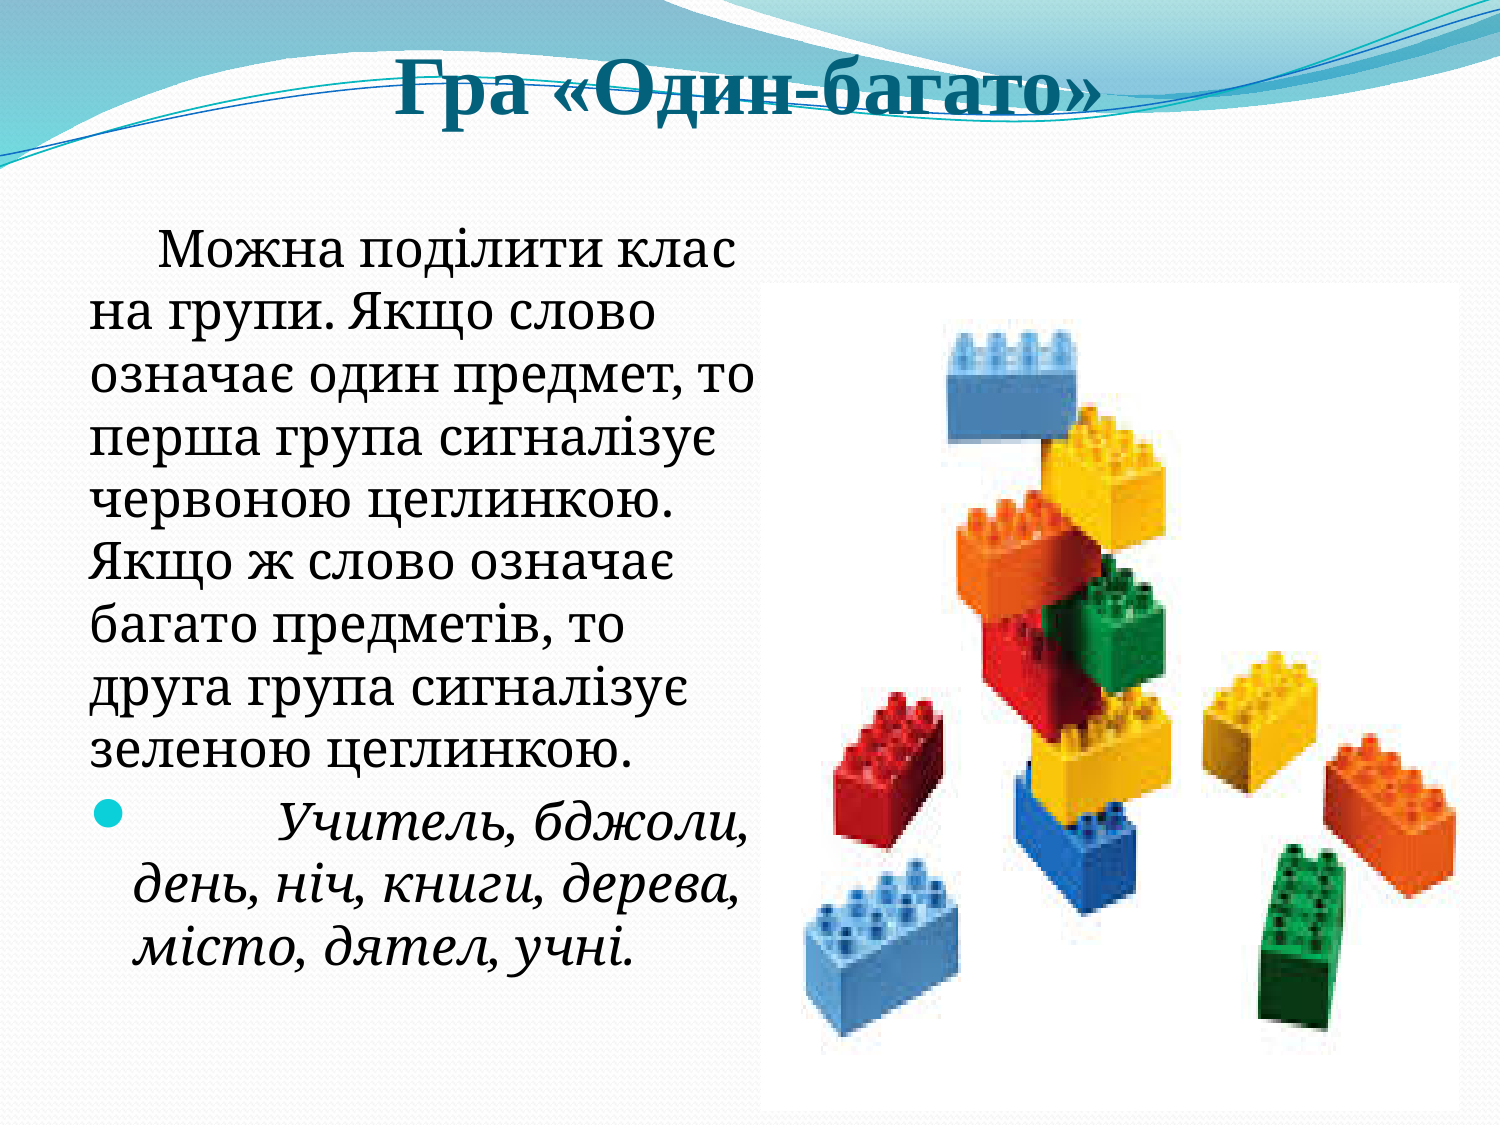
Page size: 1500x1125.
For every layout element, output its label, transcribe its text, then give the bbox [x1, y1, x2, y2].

picture [761, 283, 1459, 1111]
title Гра «Один-багато» [75, 30, 1425, 232]
list Можна поділити клас на групи. Якщо слово означає один предмет, то перша група сигналізує червоною цеглинкою. Якщо ж слово означає багато предметів, то друга група сигналізує зеленою цеглинкою. Учитель, бджоли, день, ніч, книги, дерева, місто, дятел, учні. [75, 208, 786, 1043]
